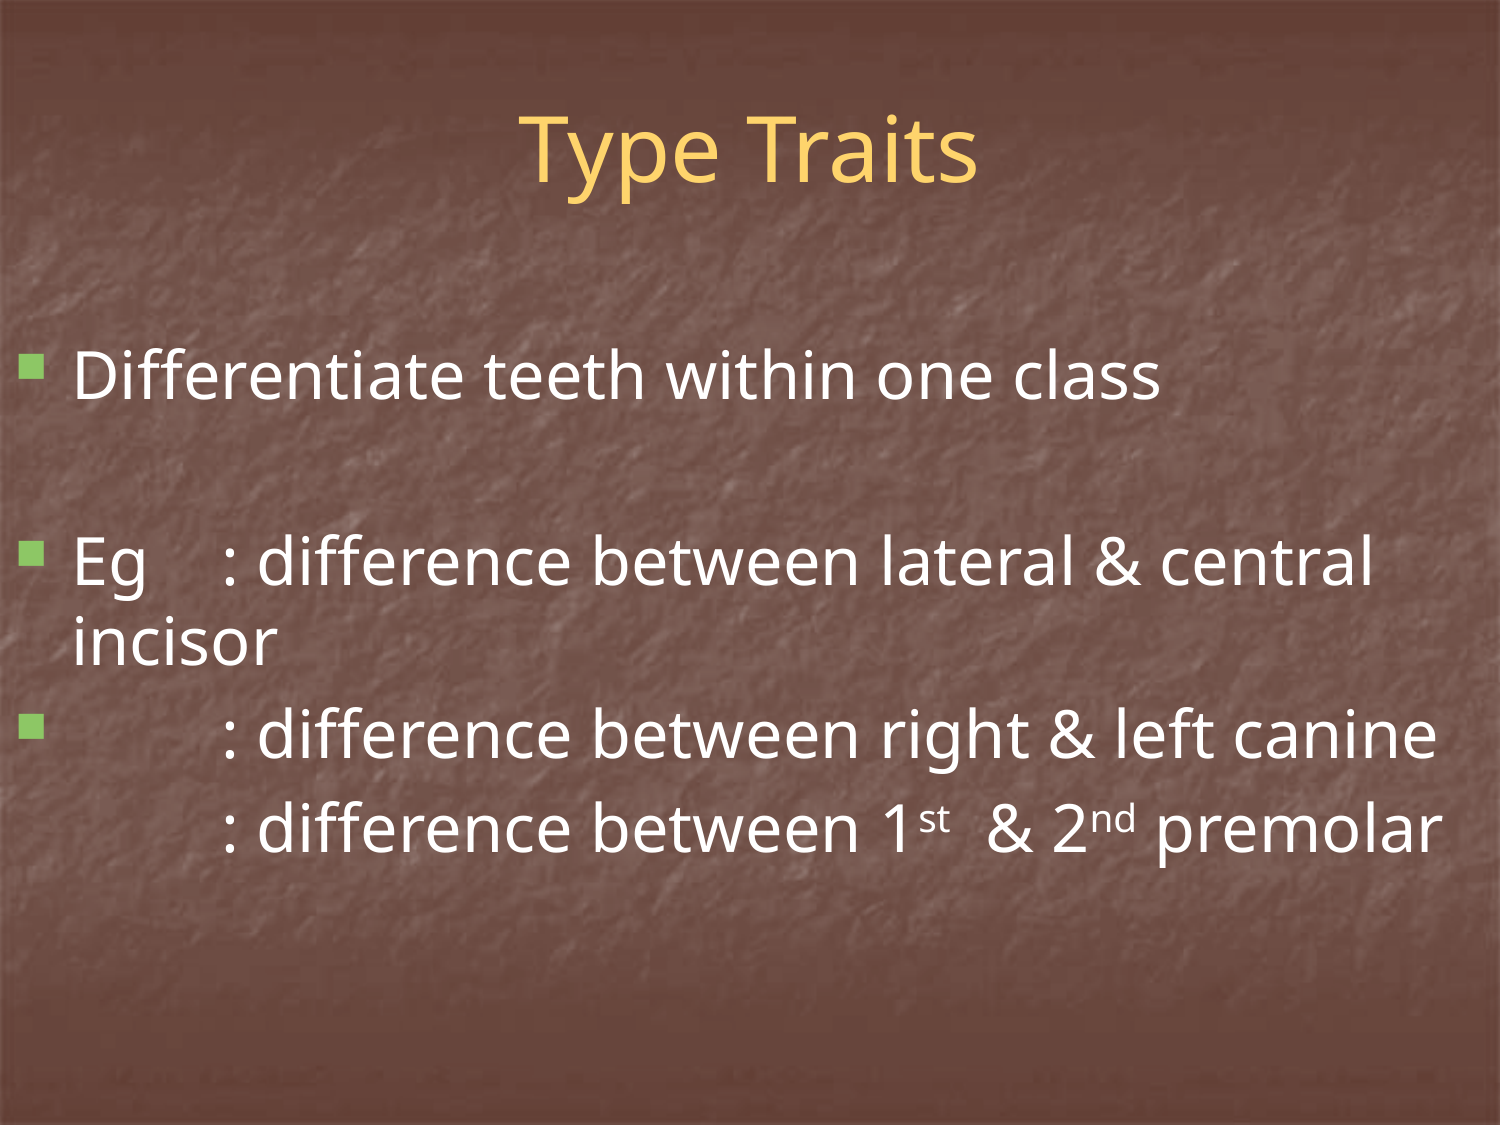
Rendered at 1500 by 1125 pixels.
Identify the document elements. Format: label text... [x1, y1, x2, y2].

list Differentiate teeth within one class Eg : difference between lateral & central incisor : difference between right & left canine : difference between 1st & 2nd premolar [0, 324, 1500, 1001]
title Type Traits [74, 32, 1426, 259]
